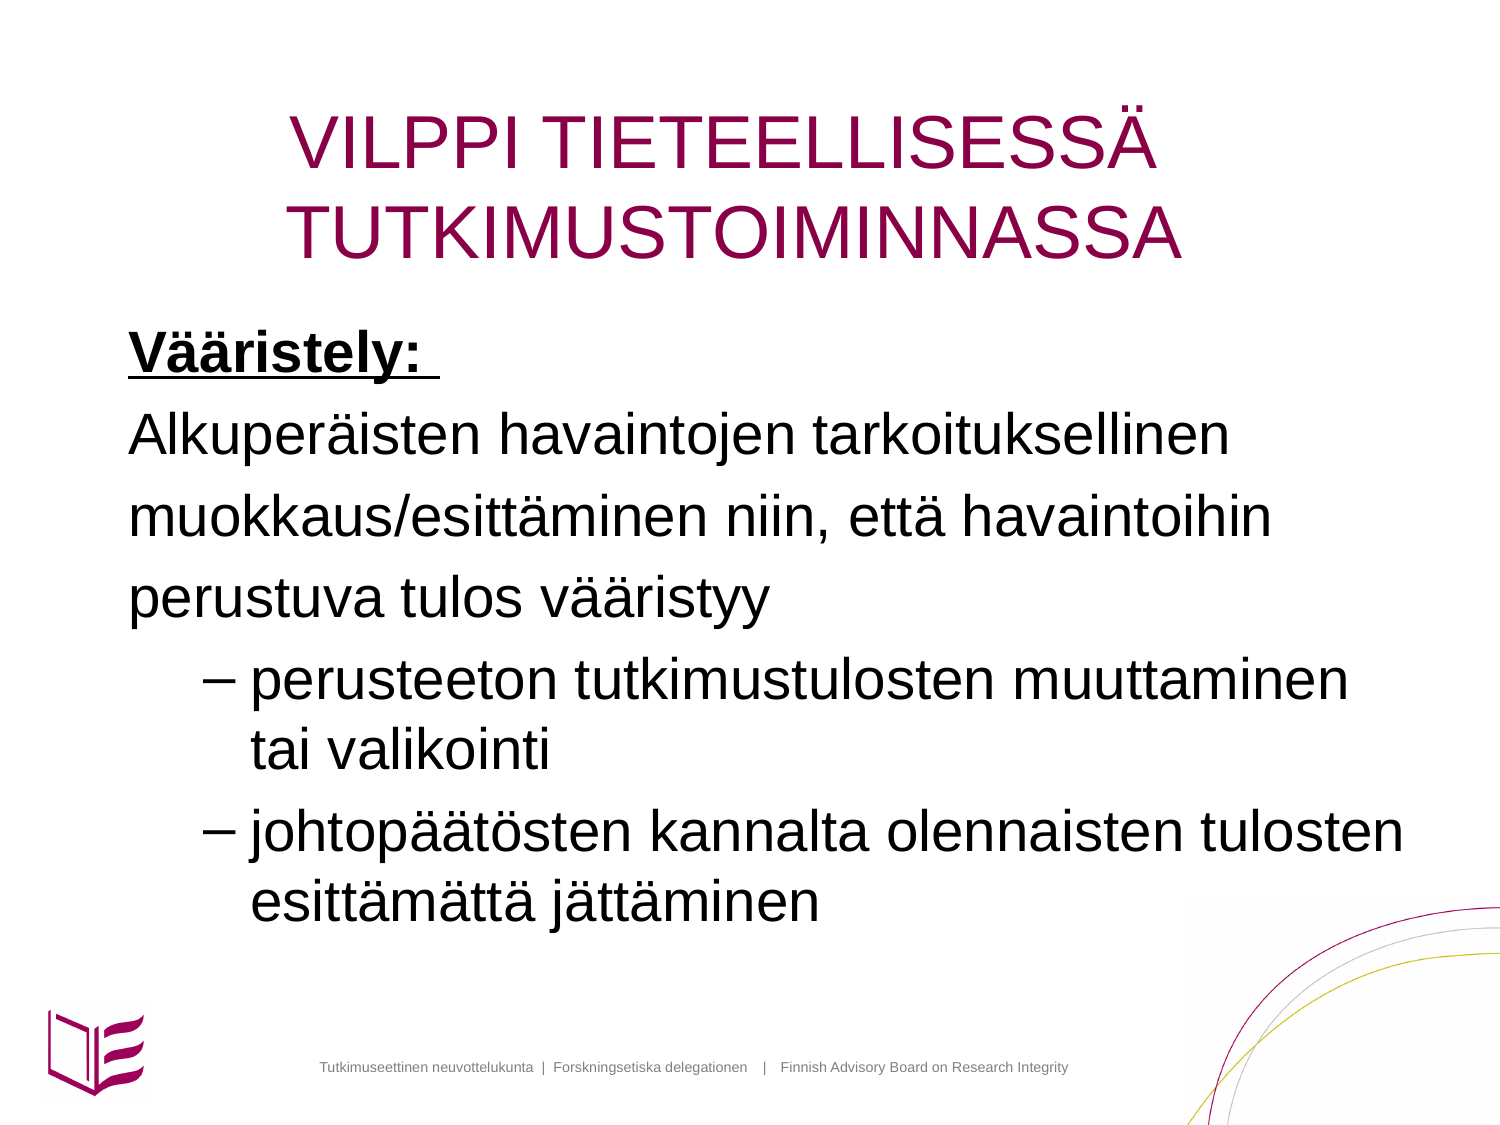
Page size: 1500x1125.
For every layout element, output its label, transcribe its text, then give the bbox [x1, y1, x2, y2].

picture [1183, 898, 1500, 1125]
list Vääristely: Alkuperäisten havaintojen tarkoituksellinen muokkaus/esittäminen niin, että havaintoihin perustuva tulos vääristyy perusteeton tutkimustulosten muuttaminen tai valikointi johtopäätösten kannalta olennaisten tulosten esittämättä jättäminen [113, 306, 1425, 951]
picture [36, 1000, 154, 1108]
title VILPPI TIETEELLISESSÄ TUTKIMUSTOIMINNASSA [113, 87, 1356, 281]
